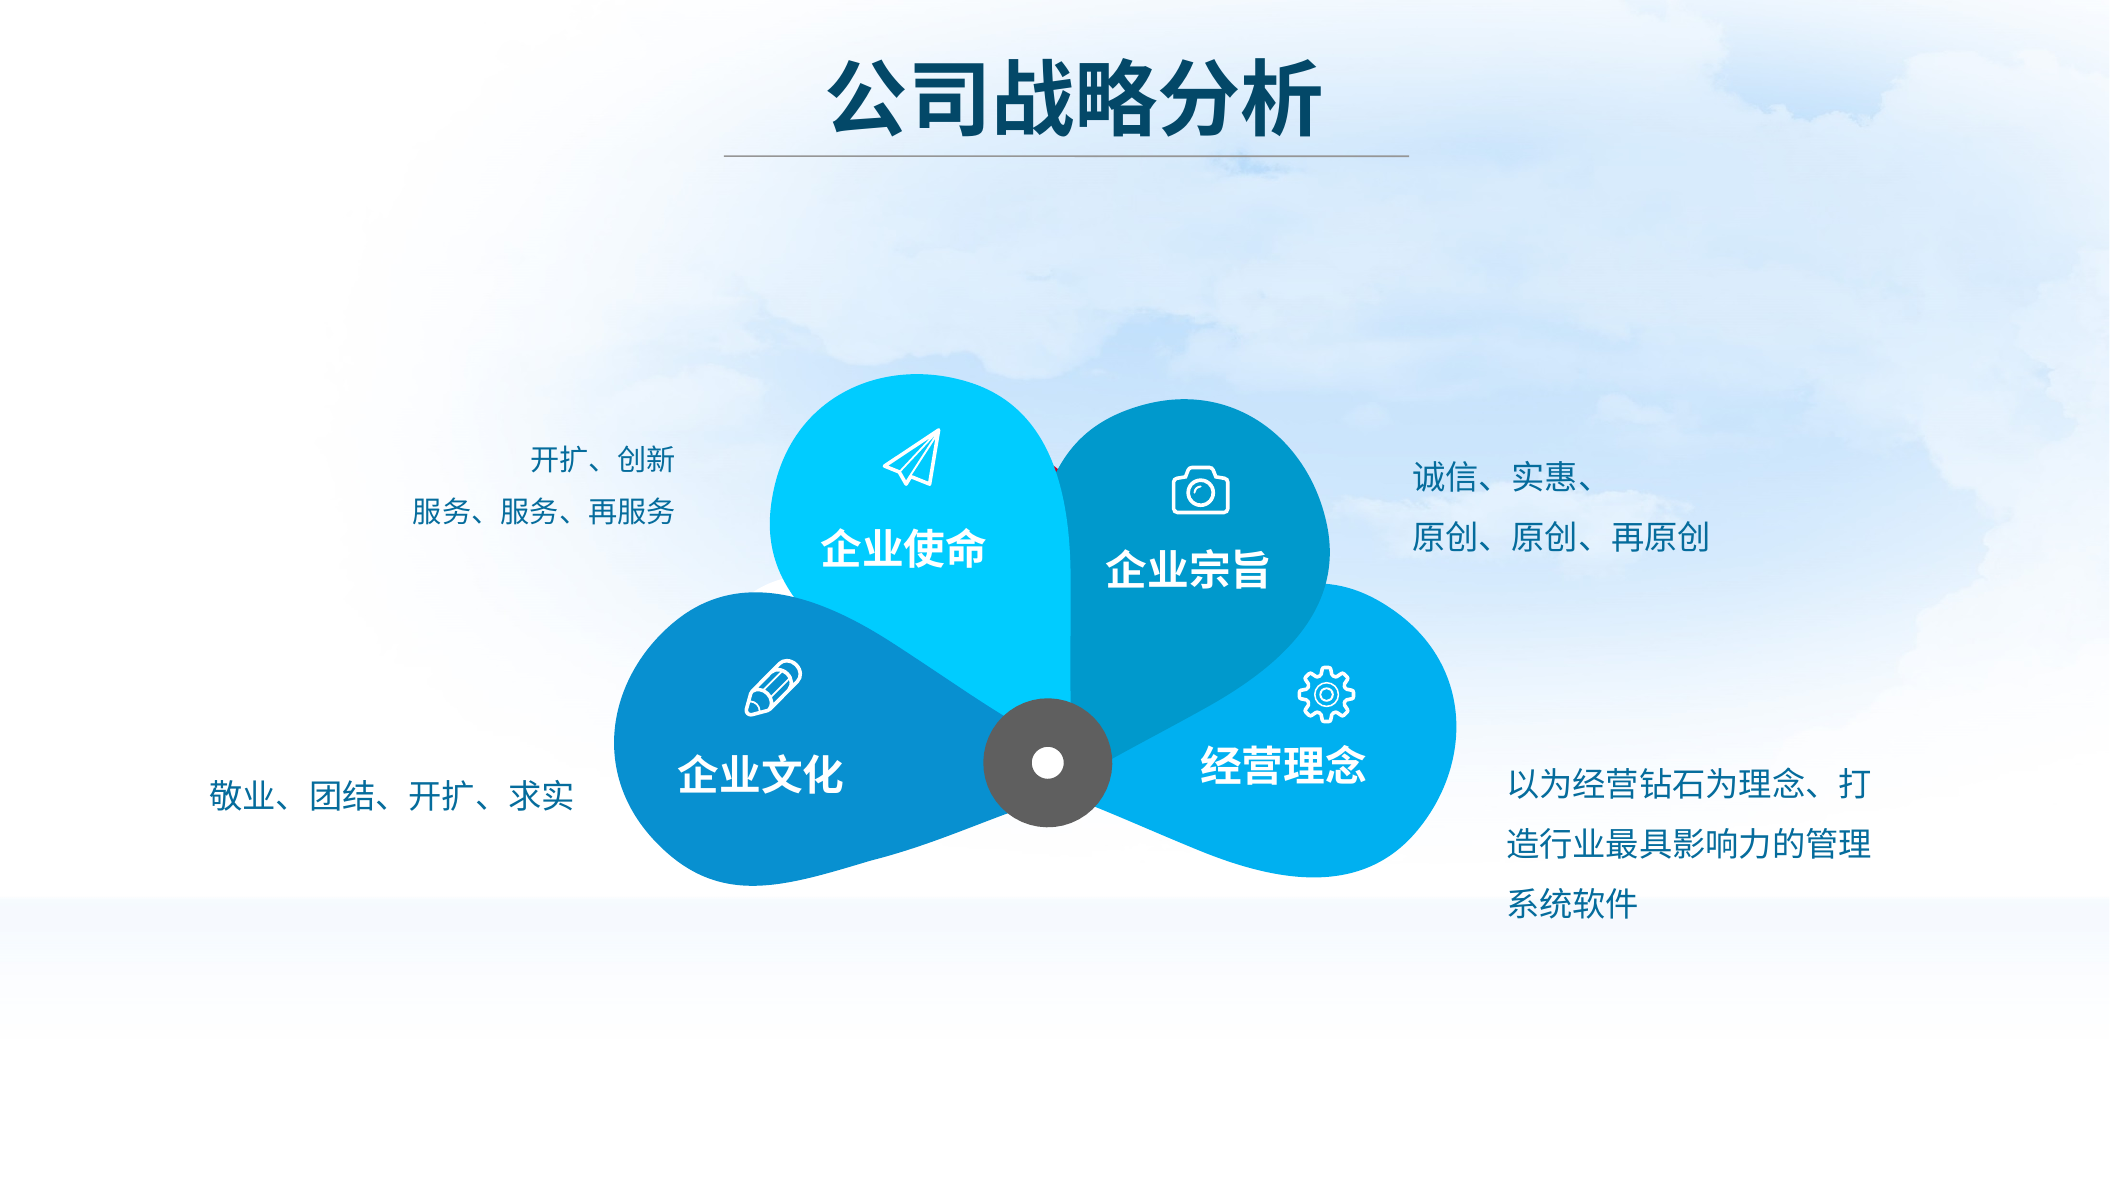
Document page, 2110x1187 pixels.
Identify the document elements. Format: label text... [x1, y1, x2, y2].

text_box 诚信、实惠、 原创、原创、再原创 [1397, 368, 1790, 564]
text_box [629, 380, 1447, 928]
picture [0, 0, 2110, 1187]
text_box 公司战略分析 [809, 39, 1339, 154]
text_box 以为经营钻石为理念、打造行业最具影响力的管理系统软件 [1491, 676, 1896, 931]
text_box 开扩、创新 服务、服务、再服务 [298, 416, 629, 536]
text_box 敬业、团结、开扩、求实 [192, 687, 590, 823]
